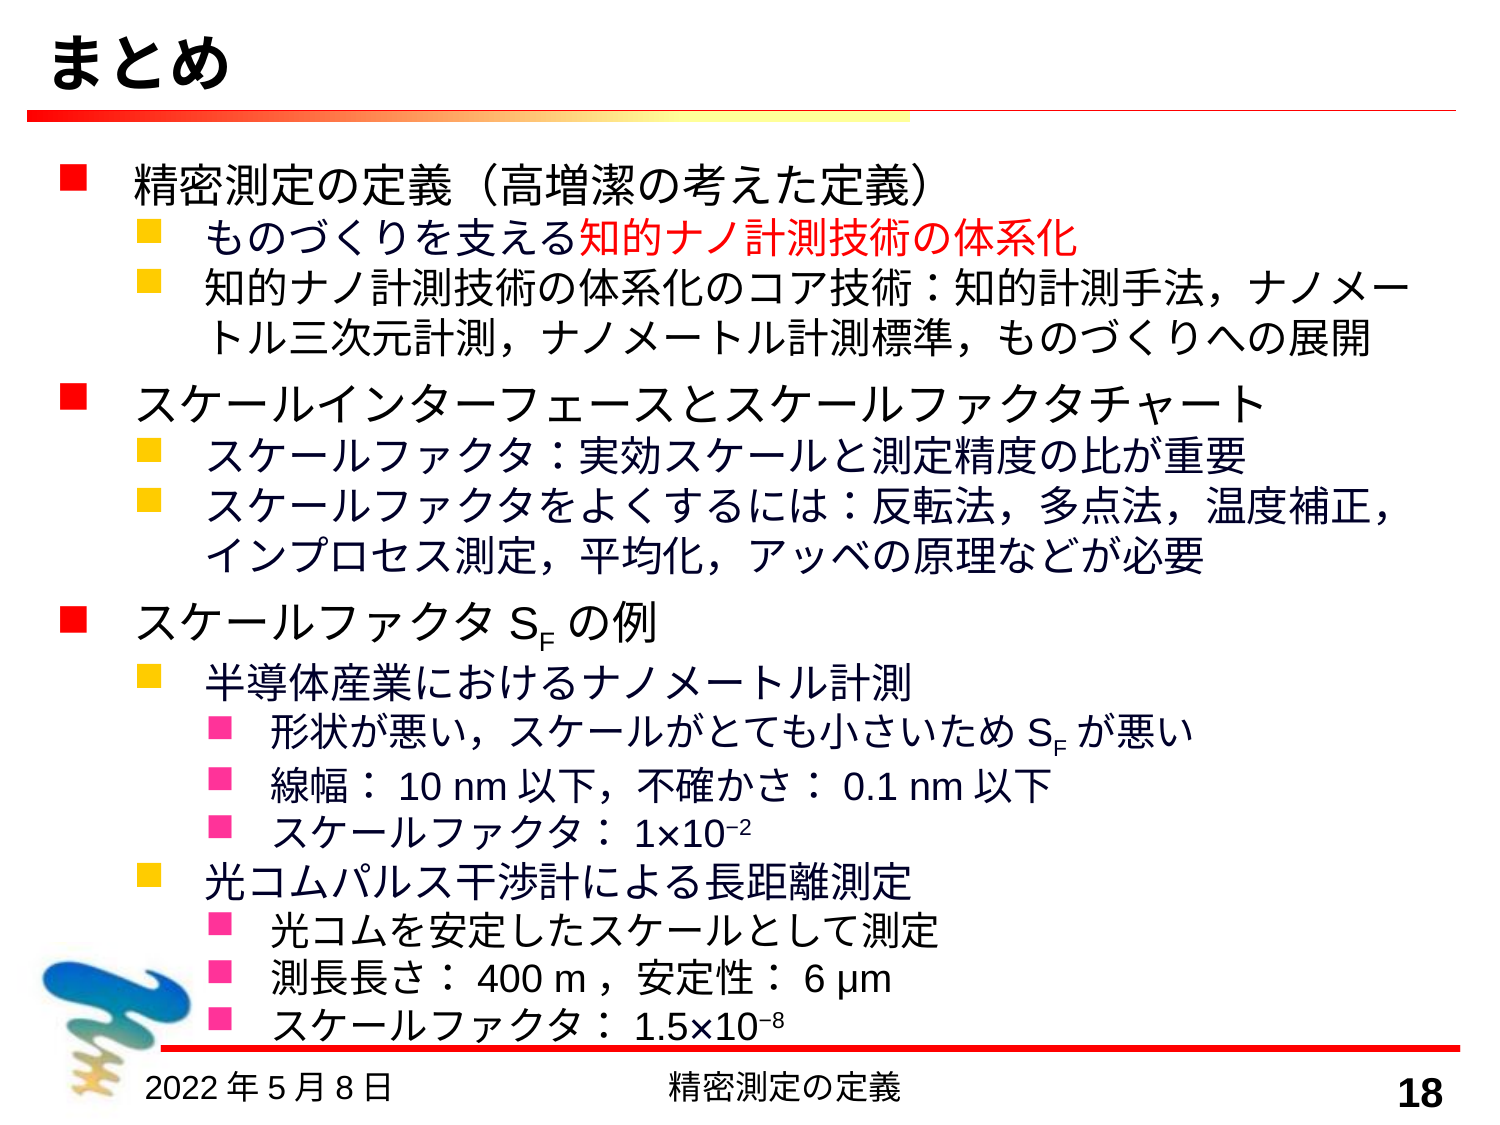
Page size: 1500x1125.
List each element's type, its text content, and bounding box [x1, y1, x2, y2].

title まとめ [29, 30, 1460, 107]
slide_number 18 [1210, 1058, 1460, 1103]
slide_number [129, 1058, 395, 1103]
picture [17, 942, 207, 1119]
list 精密測定の定義（高増潔の考えた定義） ものづくりを支える知的ナノ計測技術の体系化 知的ナノ計測技術の体系化のコア技術：知的計測手法，ナノメートル三次元計測，ナノメートル計測標準，ものづくりへの展開 スケールインターフェースとスケールファクタチャート スケールファクタ：実効スケールと測定精度の比が重要 スケールファクタをよくするには：反転法，多点法，温度補正，インプロセス測定，平均化，アッベの原理などが必要 スケールファクタSFの例 半導体産業におけるナノメートル計測 形状が悪い，スケールがとても小さいためSFが悪い 線幅：10 nm以下，不確かさ：0.1 nm以下 スケールファクタ：1×10−2 光コムパルス干渉計による長距離測定 光コムを安定したスケールとして測定 測長長さ：400 m，安定性：6 μm スケールファクタ：1.5×10−8 [40, 148, 1460, 1036]
footer 精密測定の定義 [395, 1058, 1176, 1103]
